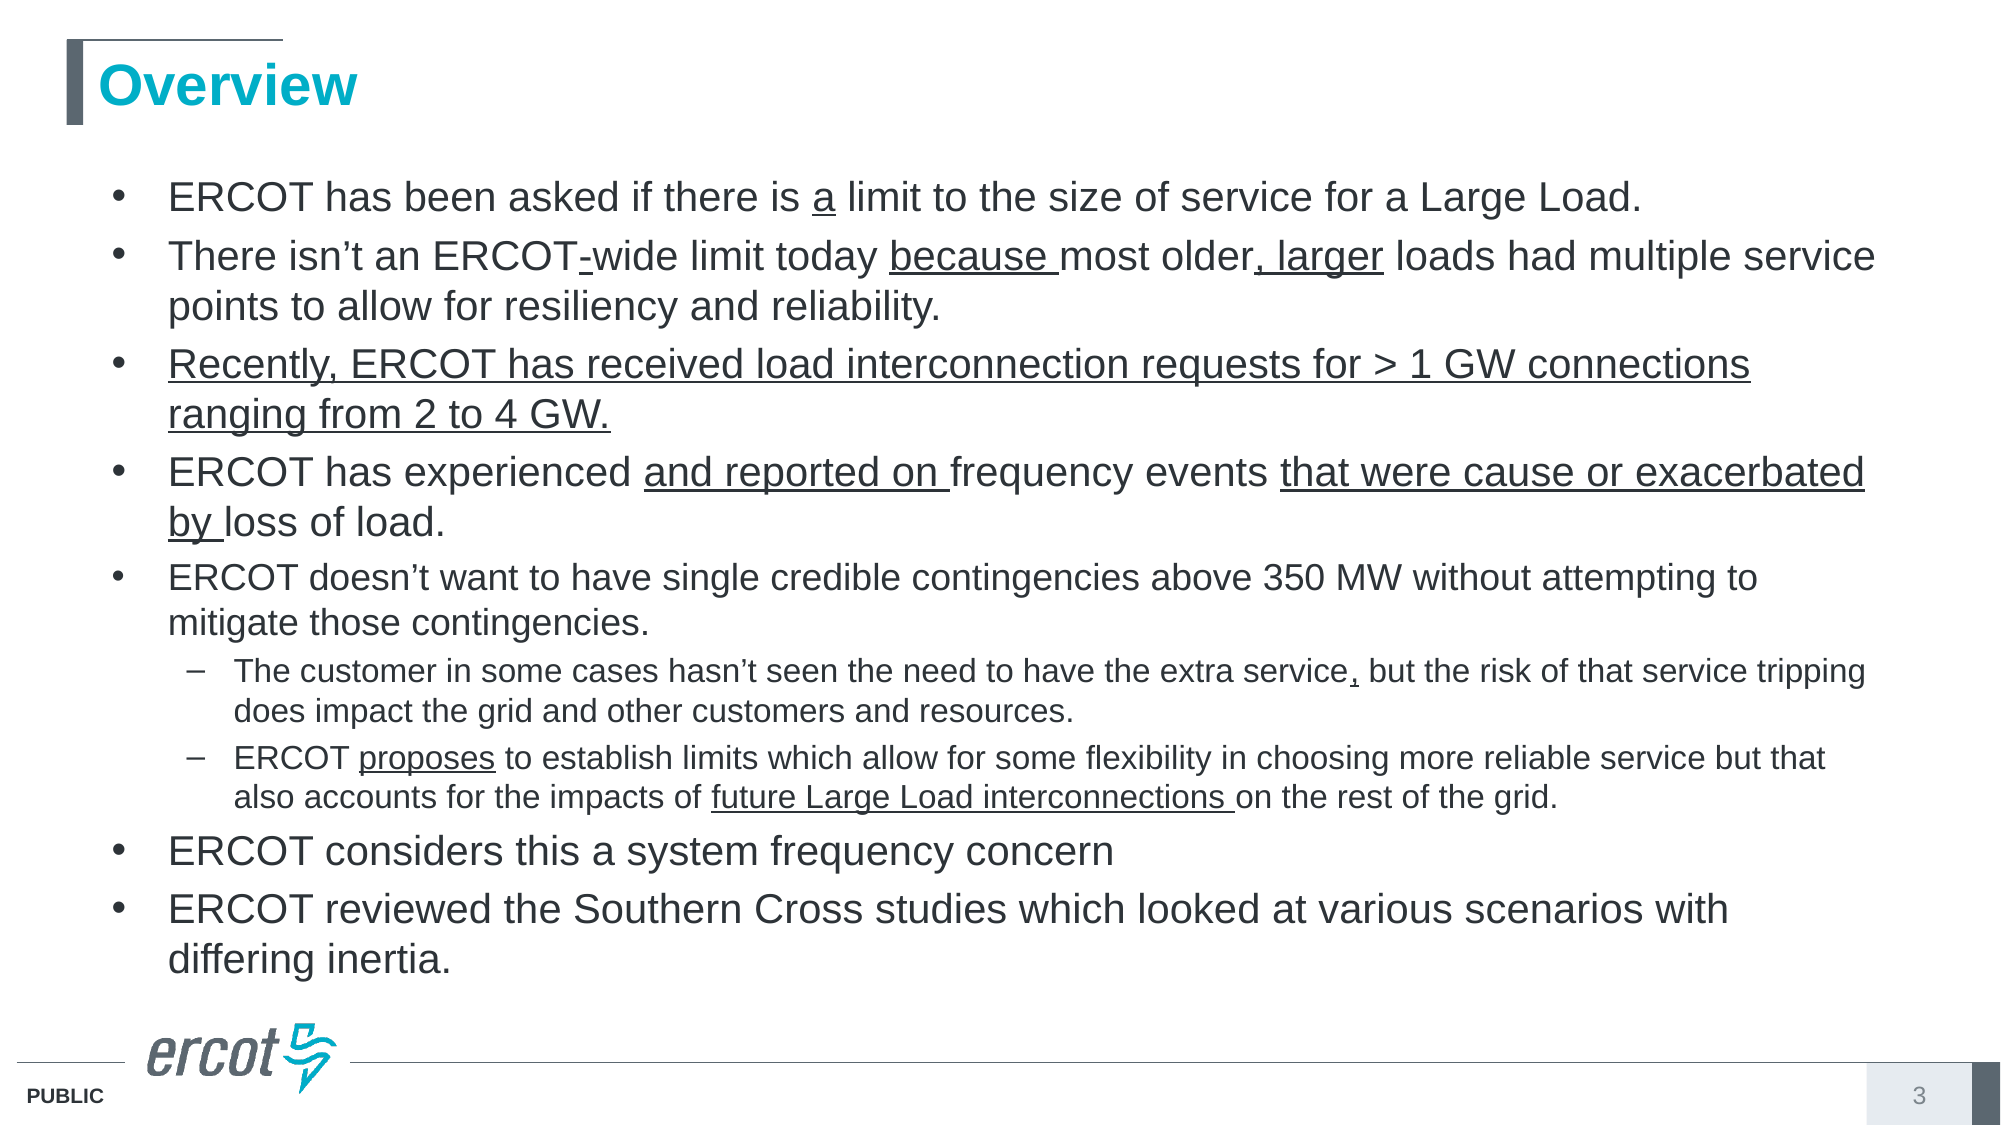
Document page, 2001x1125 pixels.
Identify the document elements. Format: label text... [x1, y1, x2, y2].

list ERCOT has been asked if there is a limit to the size of service for a Large Load. There isn’t an ERCOT-wide limit today because most older, larger loads had multiple service points to allow for resiliency and reliability. Recently, ERCOT has received load interconnection requests for > 1 GW connections ranging from 2 to 4 GW. ERCOT has experienced and reported on frequency events that were cause or exacerbated by loss of load. ERCOT doesn’t want to have single credible contingencies above 350 MW without attempting to mitigate those contingencies. The customer in some cases hasn’t seen the need to have the extra service, but the risk of that service tripping does impact the grid and other customers and resources. ERCOT proposes to establish limits which allow for some flexibility in choosing more reliable service but that also accounts for the impacts of future Large Load interconnections on the rest of the grid. ERCOT considers this a system frequency concern ERCOT reviewed the Southern Cross studies which looked at various scenarios with differing inertia. [66, 125, 1934, 992]
title Overview [83, 39, 1934, 125]
slide_number 3 [1866, 1076, 1973, 1113]
picture [143, 1019, 340, 1096]
